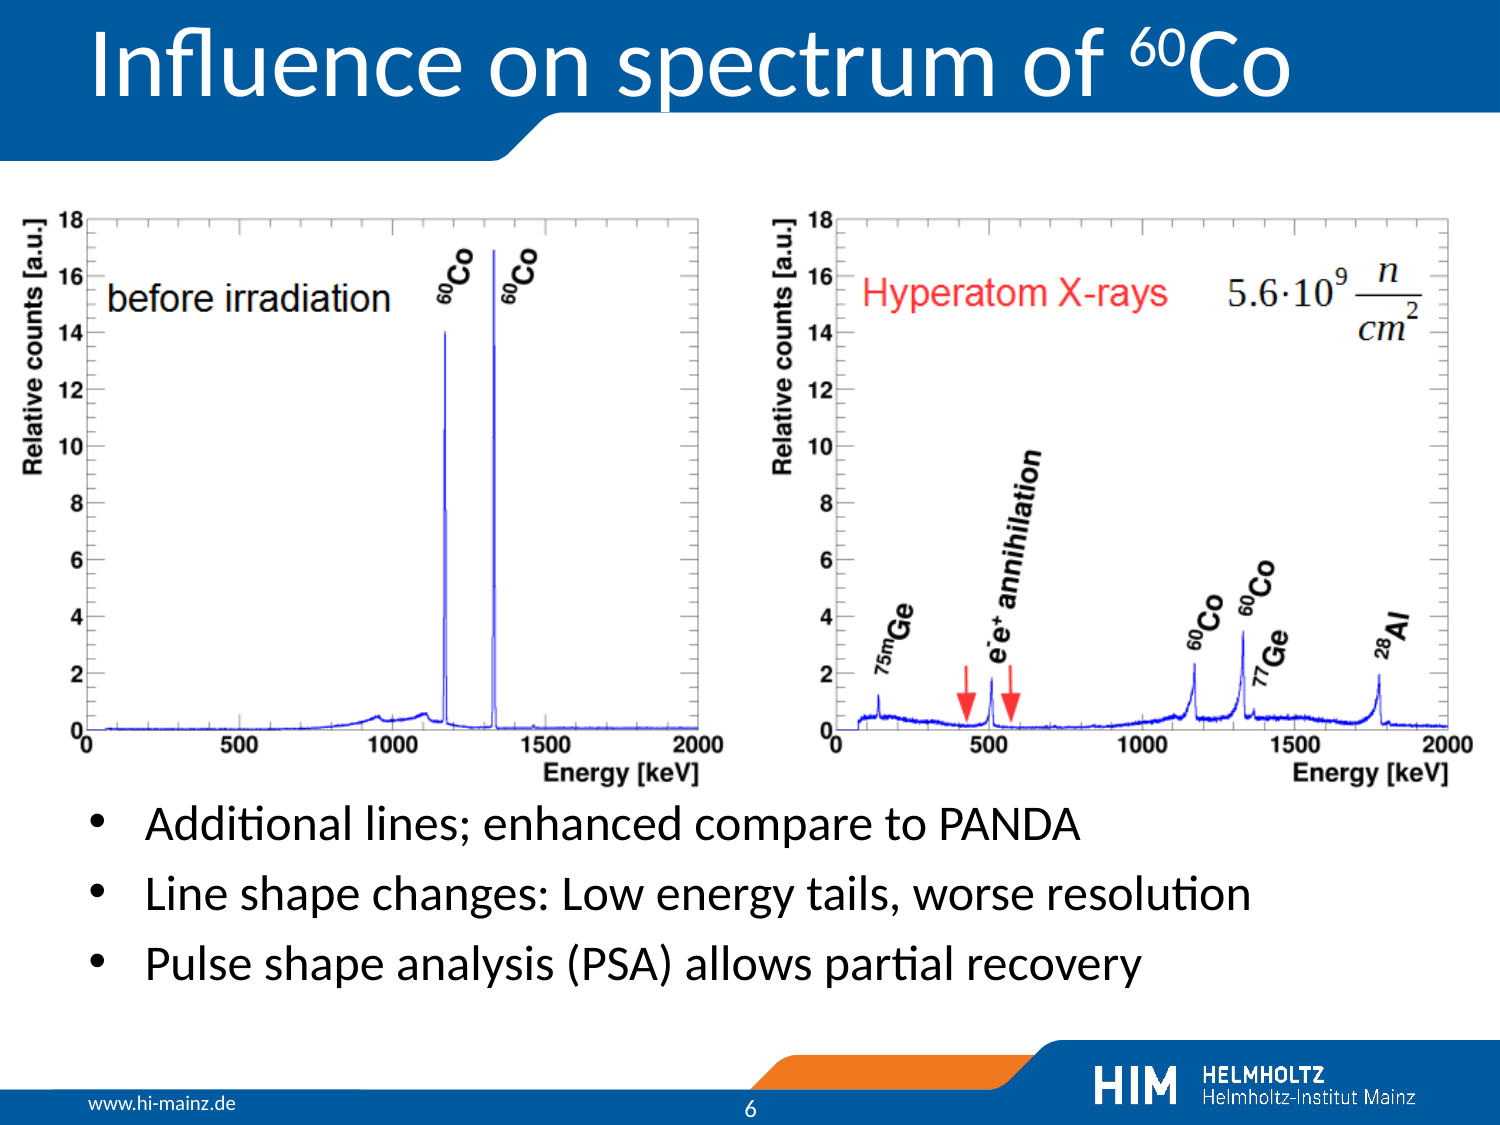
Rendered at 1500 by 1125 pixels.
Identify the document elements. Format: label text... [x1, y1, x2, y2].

slide_number 6 [550, 1077, 951, 1125]
picture [0, 0, 1500, 161]
list Additional lines; enhanced compare to PANDA Line shape changes: Low energy tails, worse resolution Pulse shape analysis (PSA) allows partial recovery [73, 808, 1424, 941]
title Influence on spectrum of 60Co [73, 0, 1424, 113]
picture [0, 942, 1500, 1125]
picture [0, 169, 1500, 799]
